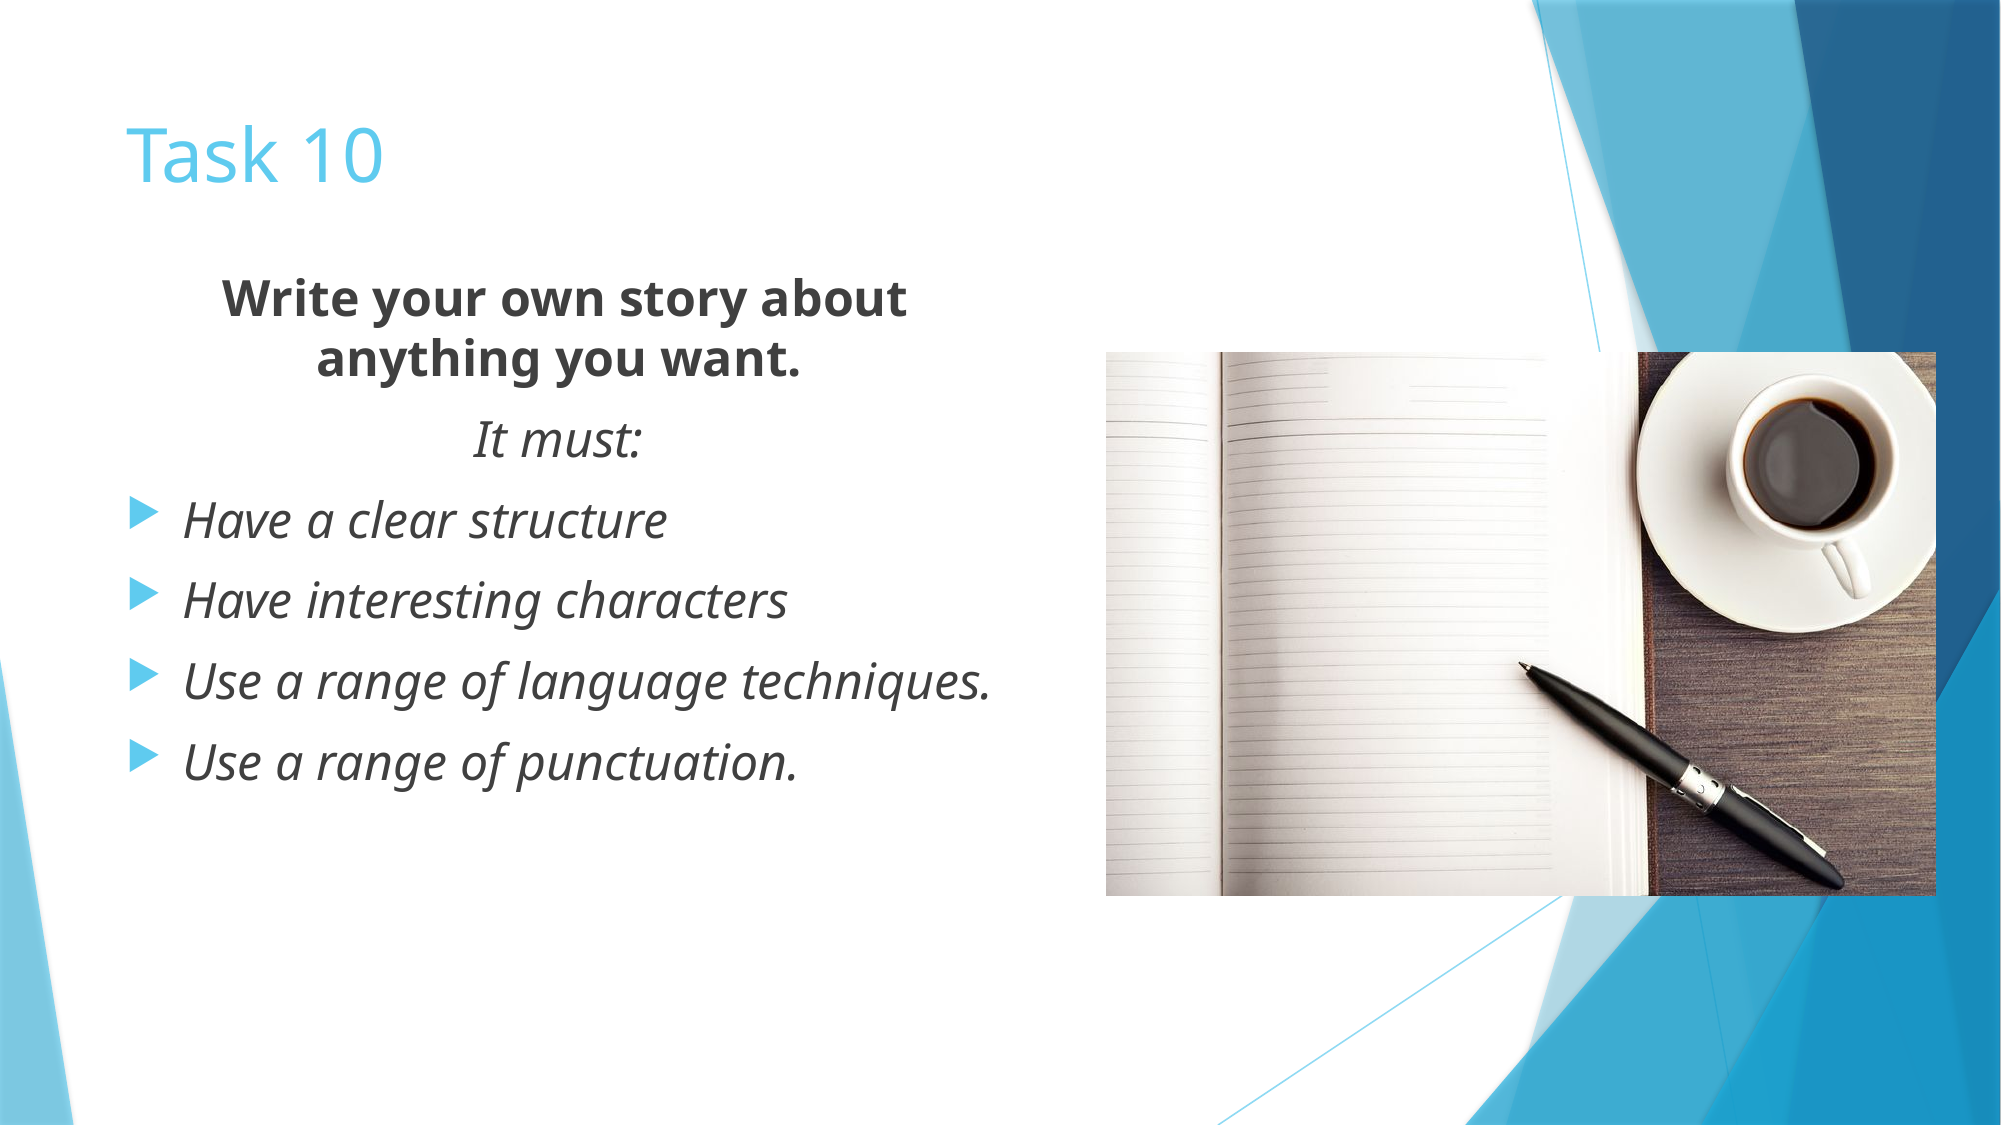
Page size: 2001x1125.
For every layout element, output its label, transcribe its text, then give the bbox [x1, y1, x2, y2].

list Write your own story about anything you want. It must: Have a clear structure Have interesting characters Use a range of language techniques. Use a range of punctuation. [111, 258, 1021, 896]
title Task 10 [111, 99, 1522, 225]
picture [1106, 352, 1937, 897]
